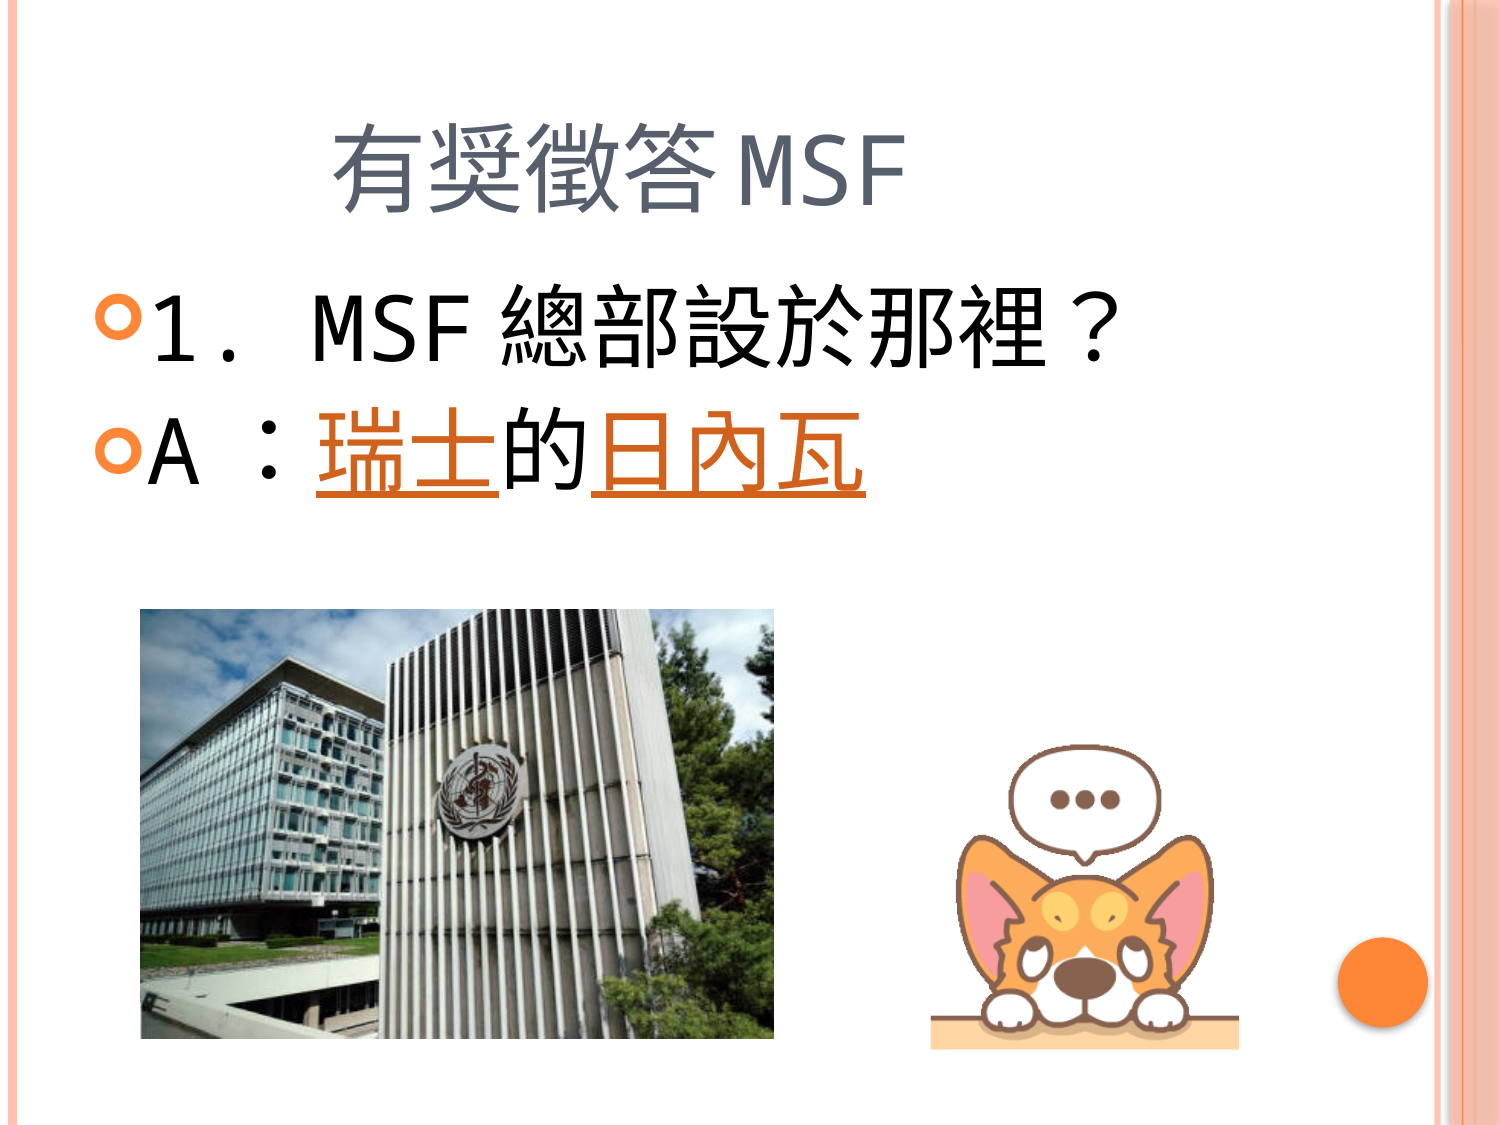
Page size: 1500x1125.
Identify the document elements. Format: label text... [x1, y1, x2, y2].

picture [901, 726, 1268, 1067]
title 有奨徵答MSF [281, 35, 961, 233]
picture [140, 608, 774, 1039]
list 1. MSF總部設於那裡？ A：瑞士的日內瓦 [75, 262, 1300, 1062]
